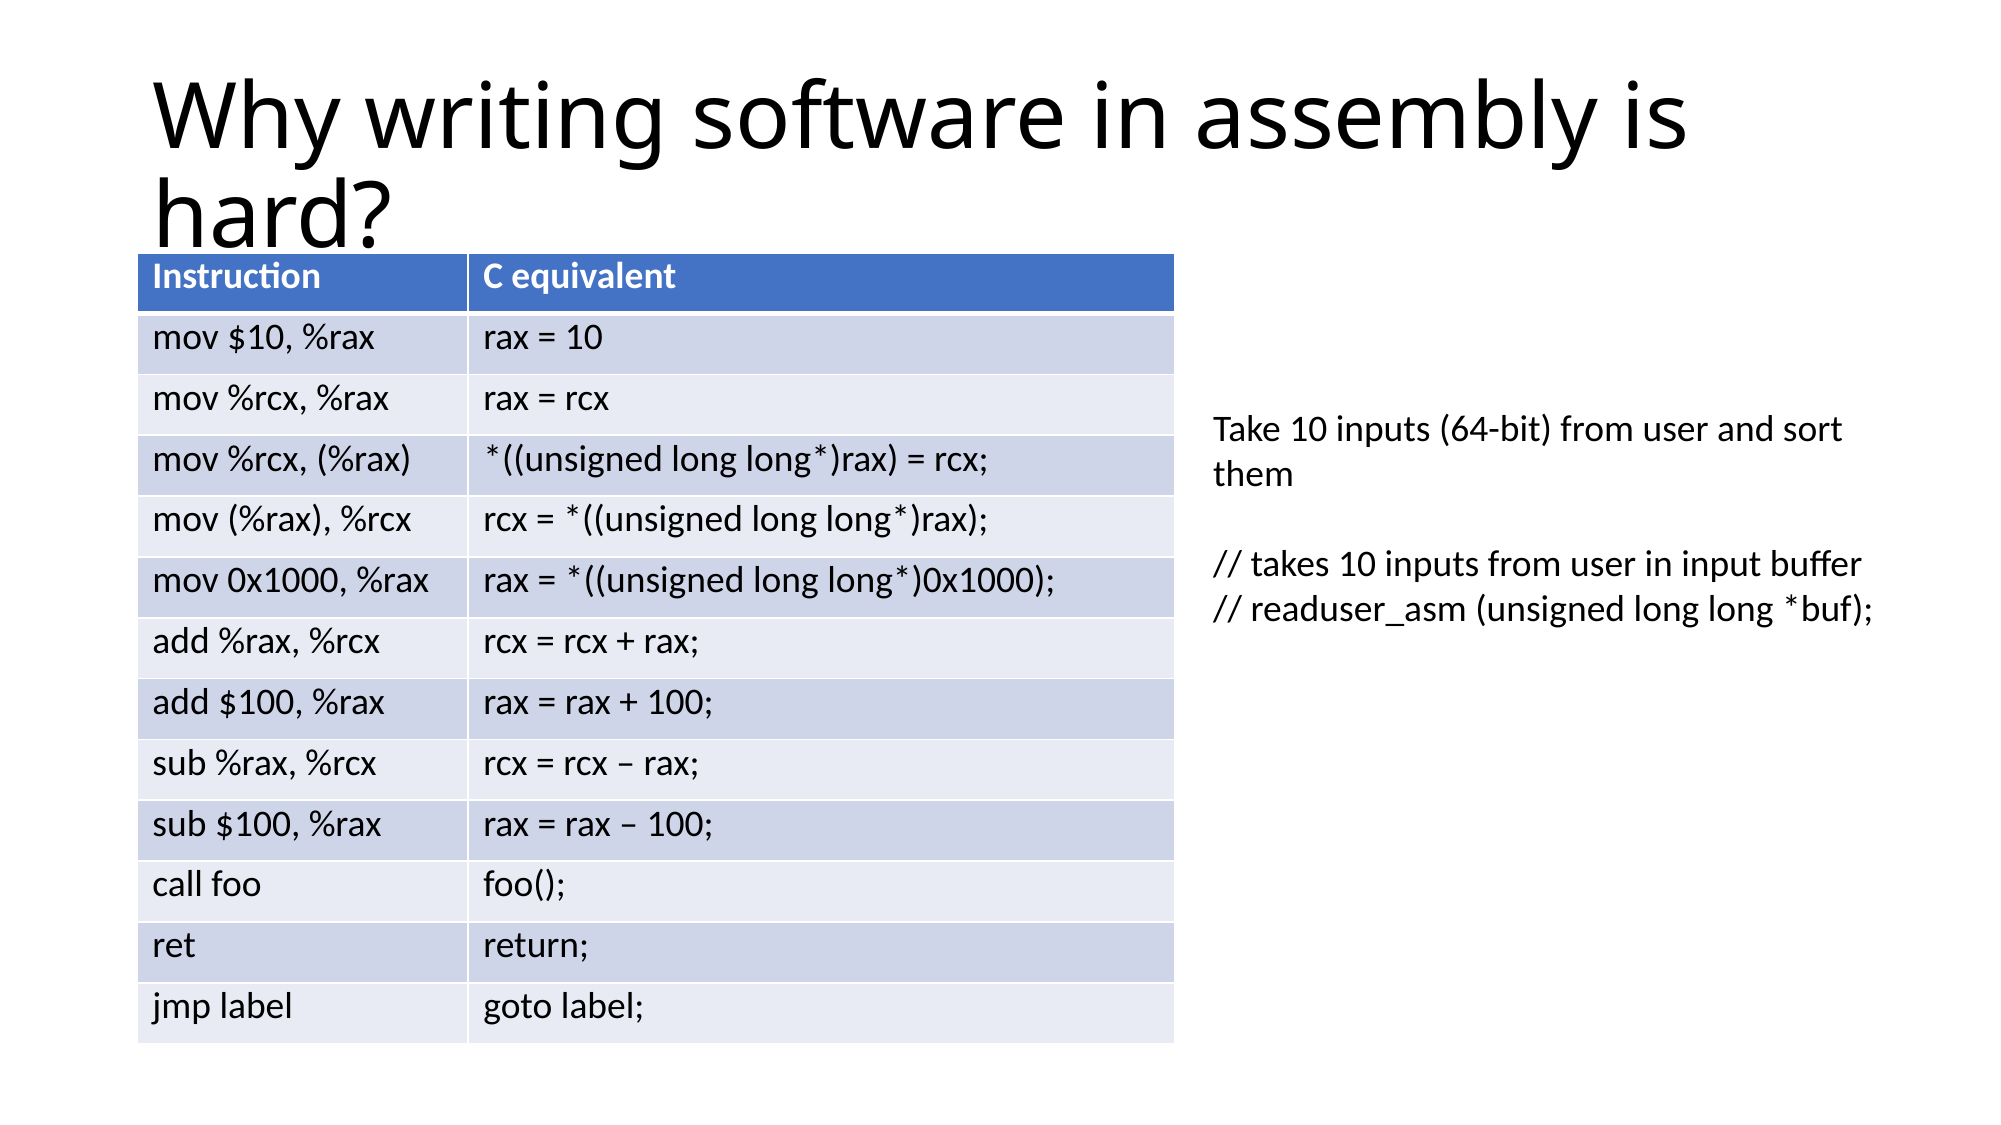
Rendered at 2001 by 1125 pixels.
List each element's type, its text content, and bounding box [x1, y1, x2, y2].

table_cell mov %rcx, %rax [138, 375, 467, 434]
table_cell mov 0x1000, %rax [138, 558, 467, 617]
table_cell rcx = rcx + rax; [469, 619, 1174, 678]
table_cell add %rax, %rcx [138, 619, 467, 678]
table_cell rax = *((unsigned long long*)0x1000); [469, 558, 1174, 617]
table_cell add $100, %rax [138, 679, 467, 739]
table_cell sub %rax, %rcx [138, 740, 467, 799]
table_cell call foo [138, 862, 467, 921]
table_cell rax = 10 [469, 316, 1174, 374]
table_cell mov (%rax), %rcx [138, 497, 467, 556]
table_cell rax = rax – 100; [469, 801, 1174, 860]
table_cell jmp label [138, 984, 467, 1043]
table_header C equivalent [469, 254, 1174, 311]
table_header Instruction [138, 254, 467, 311]
table_cell rax = rax + 100; [469, 679, 1174, 739]
table_cell mov $10, %rax [138, 316, 467, 374]
table_cell ret [138, 923, 467, 982]
table_cell rcx = *((unsigned long long*)rax); [469, 497, 1174, 556]
text_box Take 10 inputs (64-bit) from user and sort them // takes 10 inputs from user in input buffer // readuser_asm (unsigned long long *buf); [1198, 396, 1945, 772]
table_cell rax = rcx [469, 375, 1174, 434]
table_cell return; [469, 923, 1174, 982]
title Why writing software in assembly is hard? [137, 59, 1863, 278]
table_cell *((unsigned long long*)rax) = rcx; [469, 436, 1174, 495]
table_cell mov %rcx, (%rax) [138, 436, 467, 495]
table_cell goto label; [469, 984, 1174, 1043]
table_cell rcx = rcx – rax; [469, 740, 1174, 799]
table_cell sub $100, %rax [138, 801, 467, 860]
table_cell foo(); [469, 862, 1174, 921]
